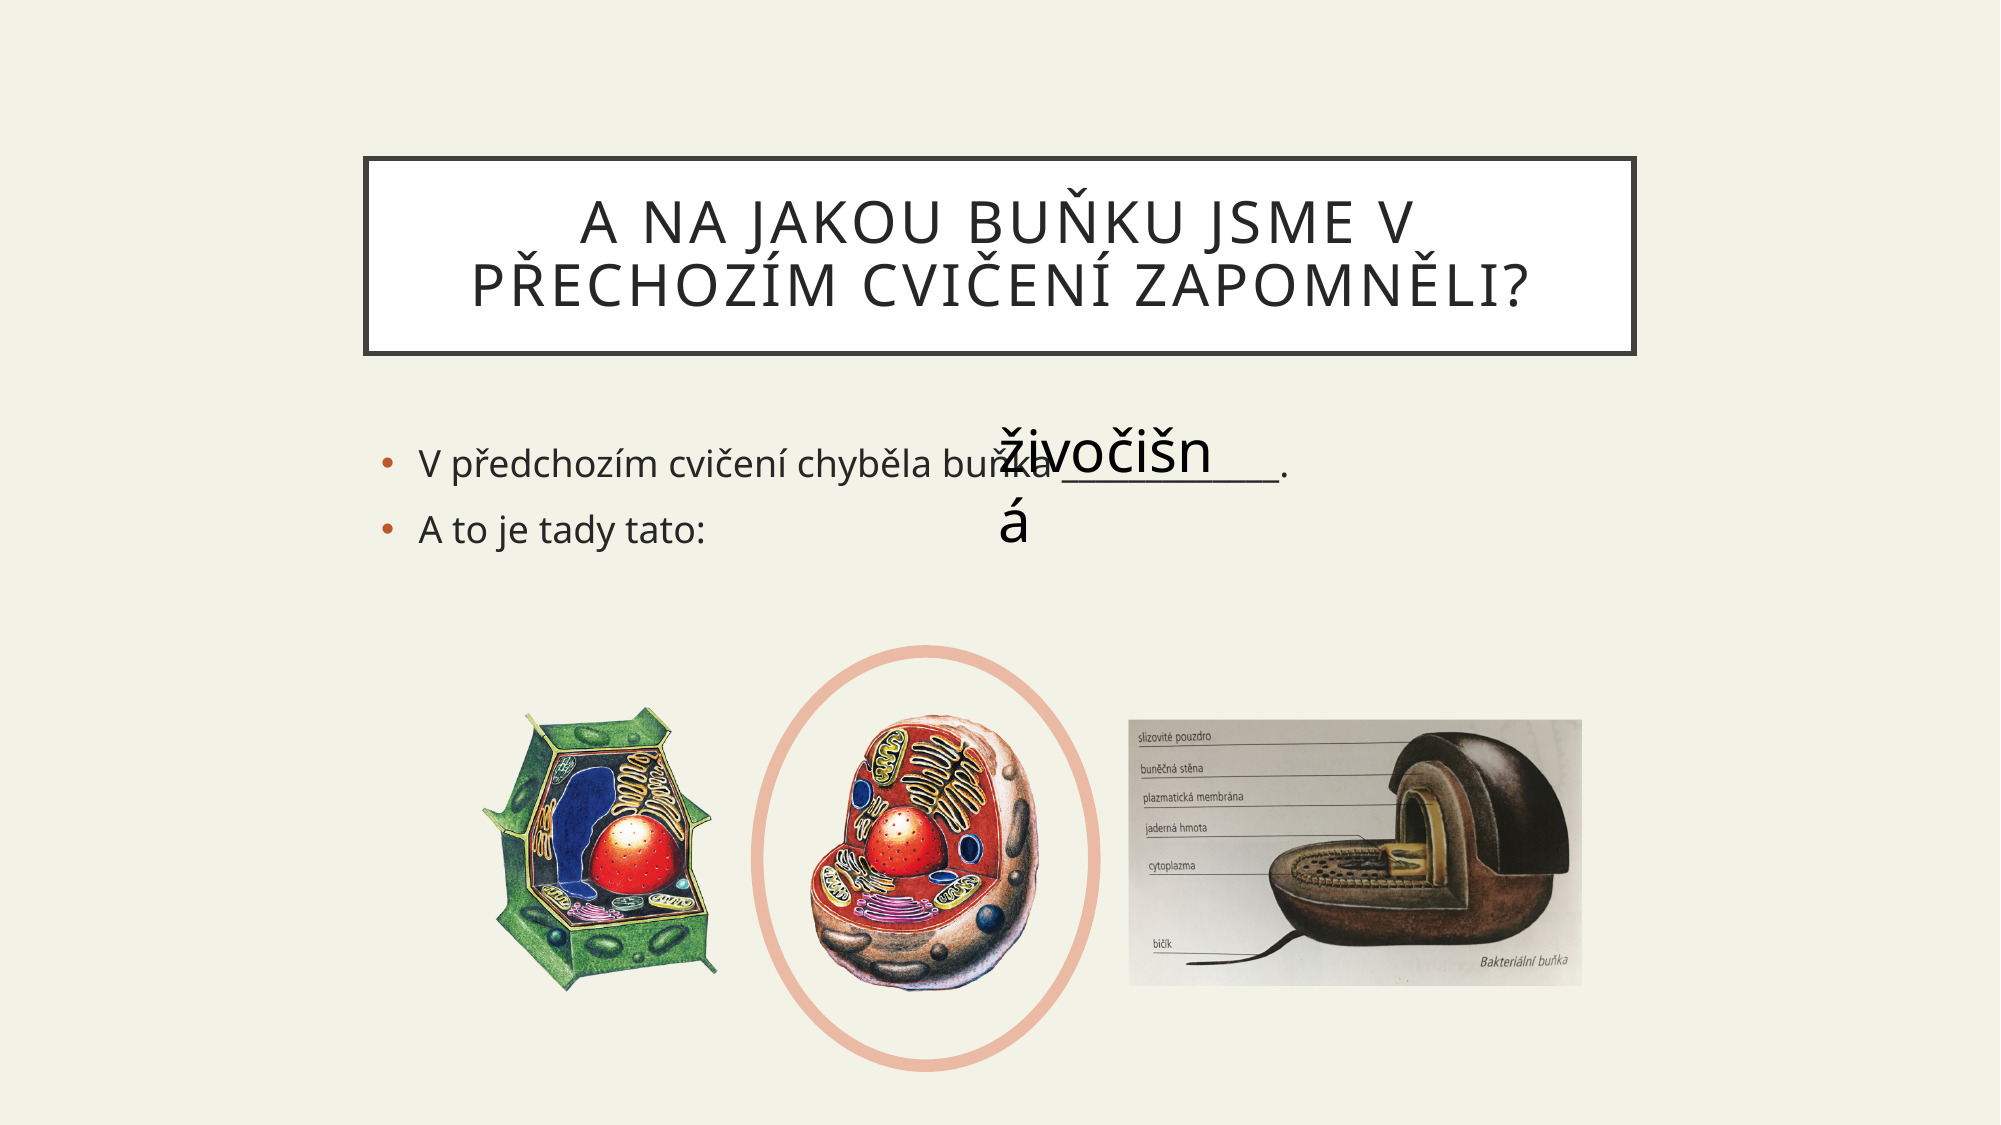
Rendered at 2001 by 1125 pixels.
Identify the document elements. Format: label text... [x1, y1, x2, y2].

text_box [354, 432, 648, 494]
list V předchozím cvičení chyběla buňka _____________. A to je tady tato: [366, 432, 1634, 942]
picture [805, 709, 1044, 996]
title A NA JAKOU BUŇKU JSME V PŘECHOZÍM CVIČENÍ ZAPOMNĚLI? [363, 156, 1637, 356]
picture [1129, 626, 1582, 1080]
text_box živočišná [984, 406, 1230, 562]
picture [477, 702, 722, 996]
text_box [756, 650, 1096, 1067]
